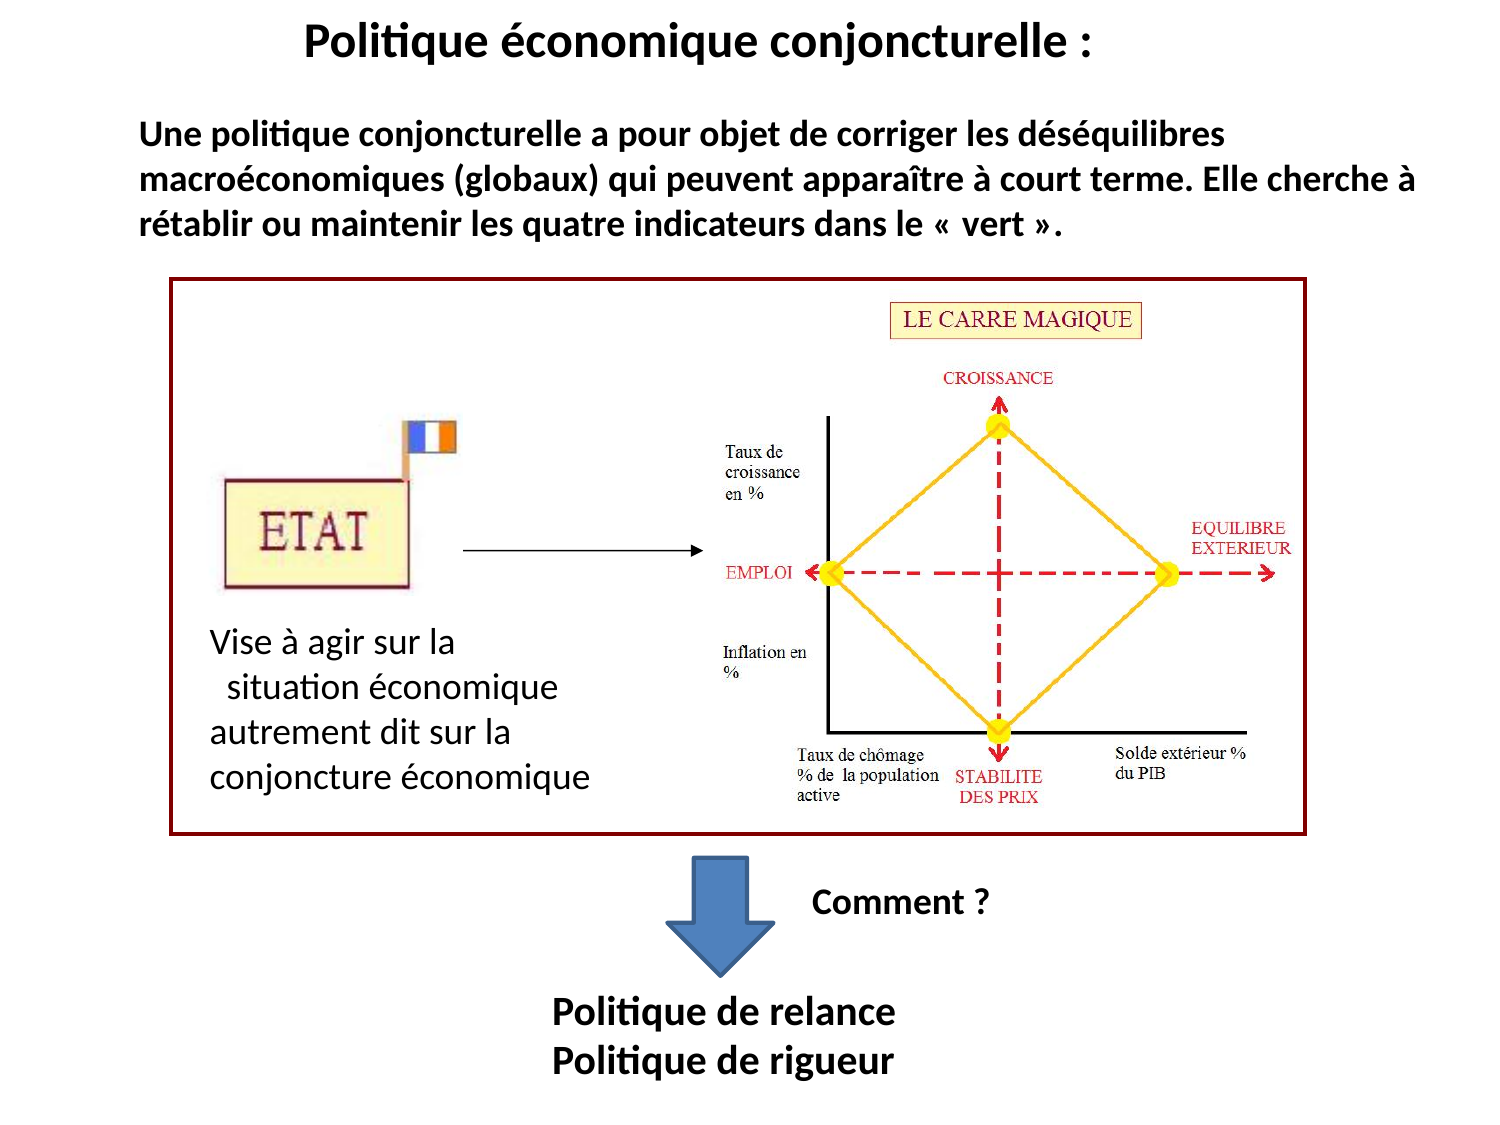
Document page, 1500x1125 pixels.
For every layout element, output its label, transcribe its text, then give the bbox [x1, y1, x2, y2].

text_box Vise à agir sur la situation économique autrement dit sur la conjoncture économique [194, 609, 621, 805]
text_box [665, 855, 776, 975]
text_box Politique économique conjoncturelle : [289, 0, 1152, 75]
picture [712, 288, 1296, 814]
text_box Comment ? [797, 869, 1093, 930]
text_box Politique de relance Politique de rigueur [537, 975, 928, 1091]
text_box Une politique conjoncturelle a pour objet de corriger les déséquilibres macroéconomiques (globaux) qui peuvent apparaître à court terme. Elle cherche à rétablir ou maintenir les quatre indicateurs dans le « vert ». [123, 101, 1447, 252]
picture [206, 408, 464, 597]
text_box [171, 278, 1306, 835]
